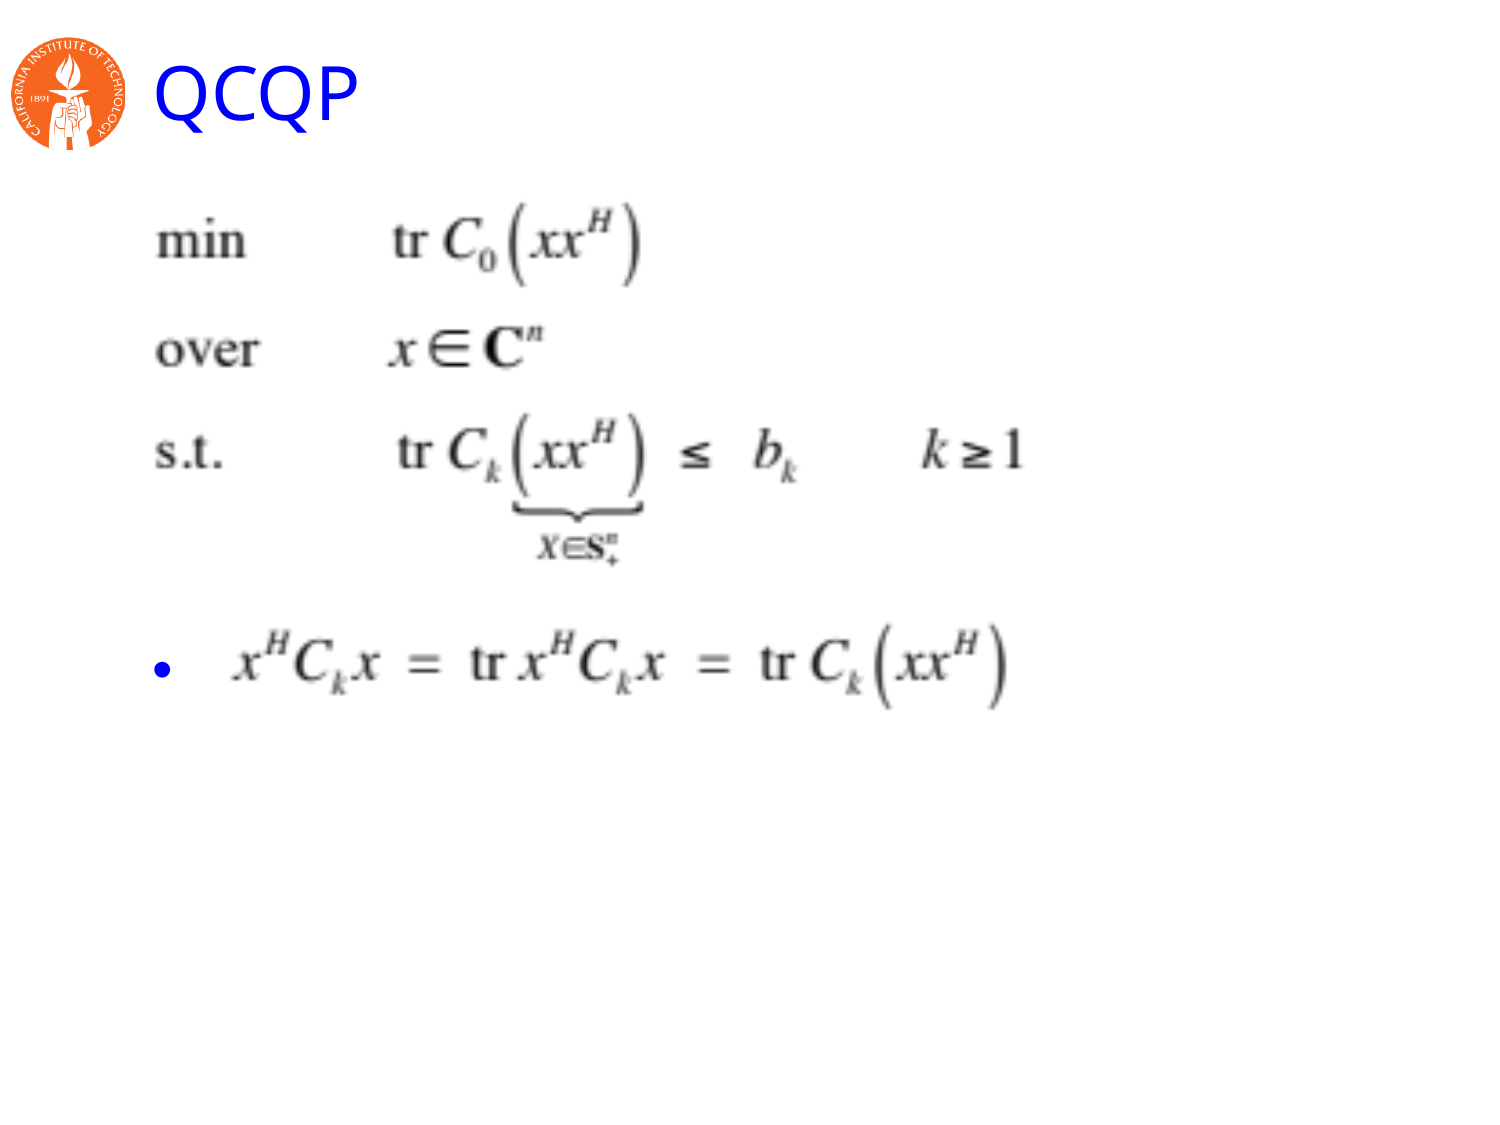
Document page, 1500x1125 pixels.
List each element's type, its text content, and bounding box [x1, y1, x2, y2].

title QCQP [137, 37, 1463, 176]
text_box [137, 612, 1213, 722]
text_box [149, 190, 1092, 576]
